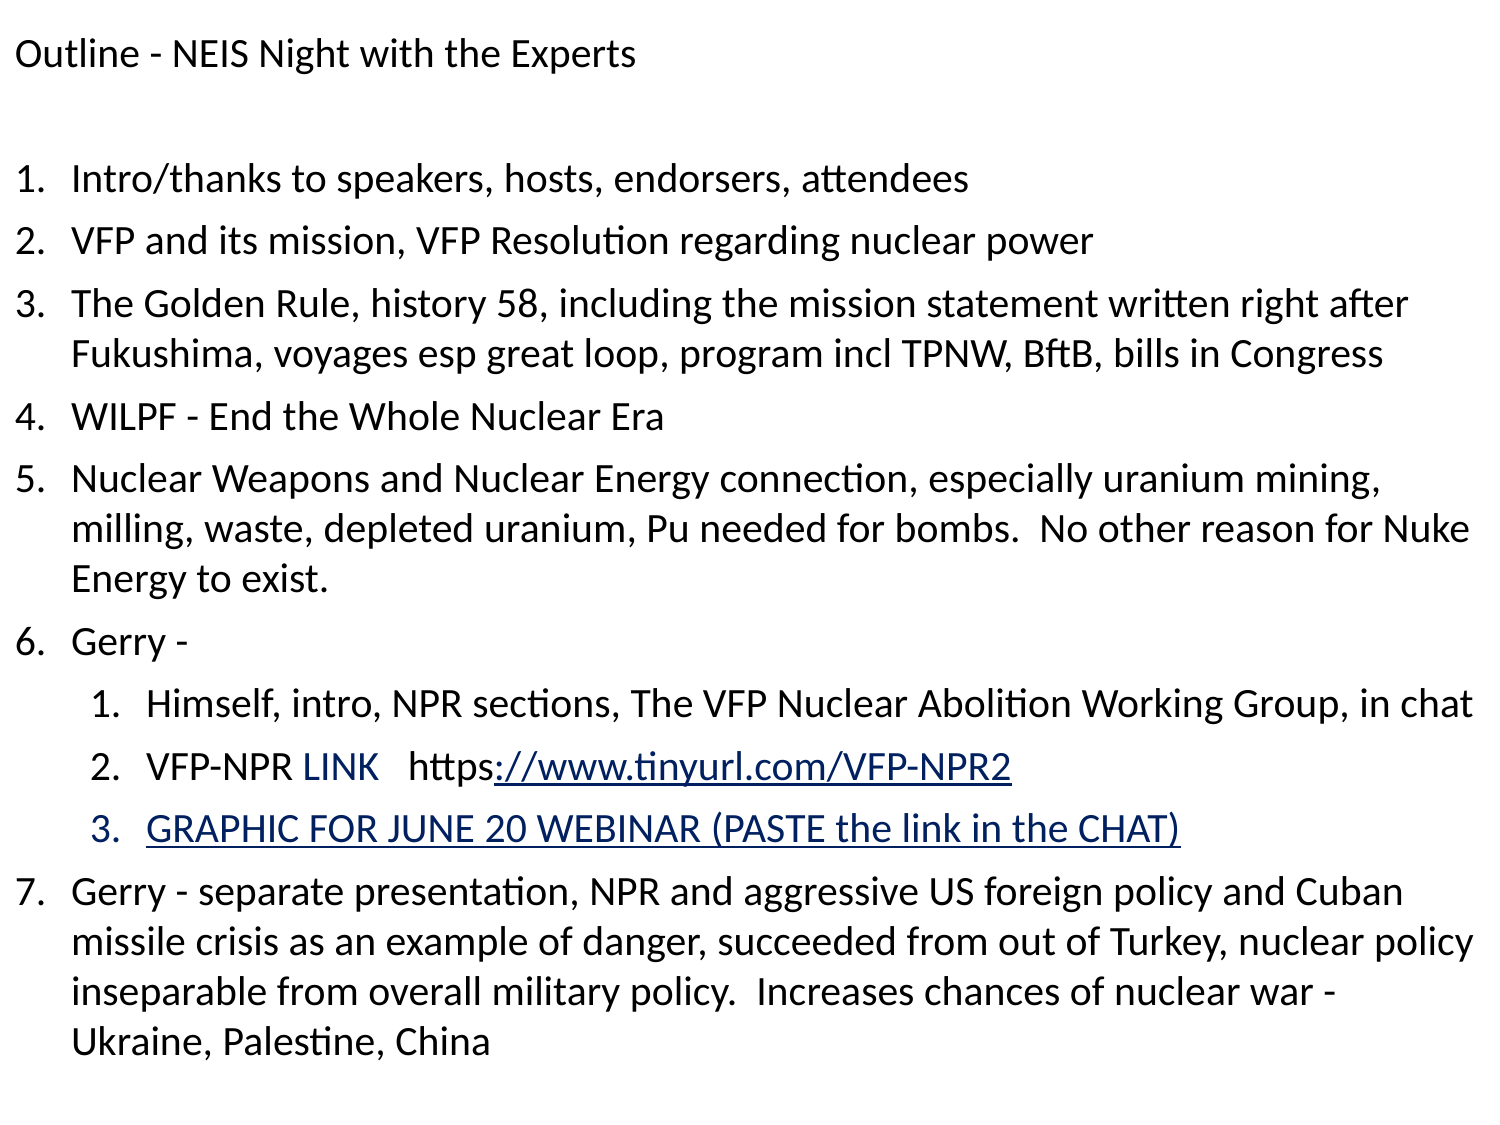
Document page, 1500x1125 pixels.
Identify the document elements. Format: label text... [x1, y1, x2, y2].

text_box Outline - NEIS Night with the Experts Intro/thanks to speakers, hosts, endorsers, attendees VFP and its mission, VFP Resolution regarding nuclear power The Golden Rule, history 58, including the mission statement written right after Fukushima, voyages esp great loop, program incl TPNW, BftB, bills in Congress WILPF - End the Whole Nuclear Era Nuclear Weapons and Nuclear Energy connection, especially uranium mining, milling, waste, depleted uranium, Pu needed for bombs. No other reason for Nuke Energy to exist. Gerry - Himself, intro, NPR sections, The VFP Nuclear Abolition Working Group, in chat VFP-NPR LINK https://www.tinyurl.com/VFP-NPR2 GRAPHIC FOR JUNE 20 WEBINAR (PASTE the link in the CHAT) Gerry - separate presentation, NPR and aggressive US foreign policy and Cuban missile crisis as an example of danger, succeeded from out of Turkey, nuclear policy inseparable from overall military policy. Increases chances of nuclear war - Ukraine, Palestine, China [0, 18, 1500, 1082]
